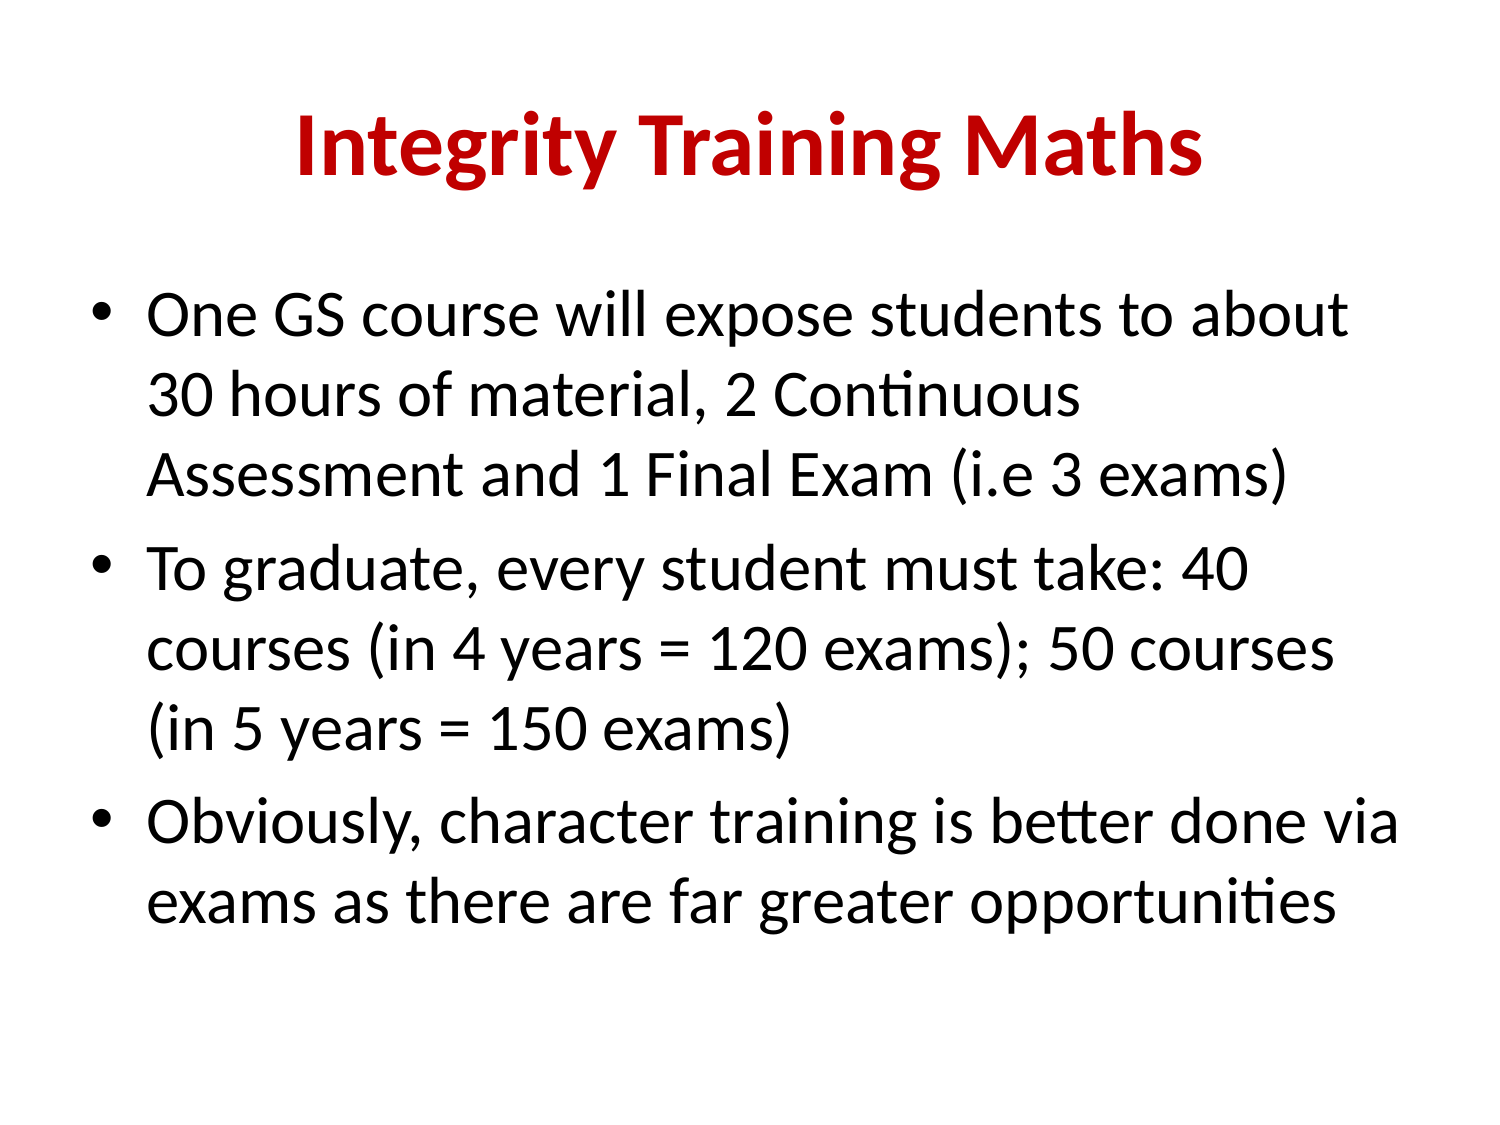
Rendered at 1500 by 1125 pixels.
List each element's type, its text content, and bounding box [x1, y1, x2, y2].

title Integrity Training Maths [75, 45, 1425, 233]
list One GS course will expose students to about 30 hours of material, 2 Continuous Assessment and 1 Final Exam (i.e 3 exams) To graduate, every student must take: 40 courses (in 4 years = 120 exams); 50 courses (in 5 years = 150 exams) Obviously, character training is better done via exams as there are far greater opportunities [75, 262, 1425, 1005]
